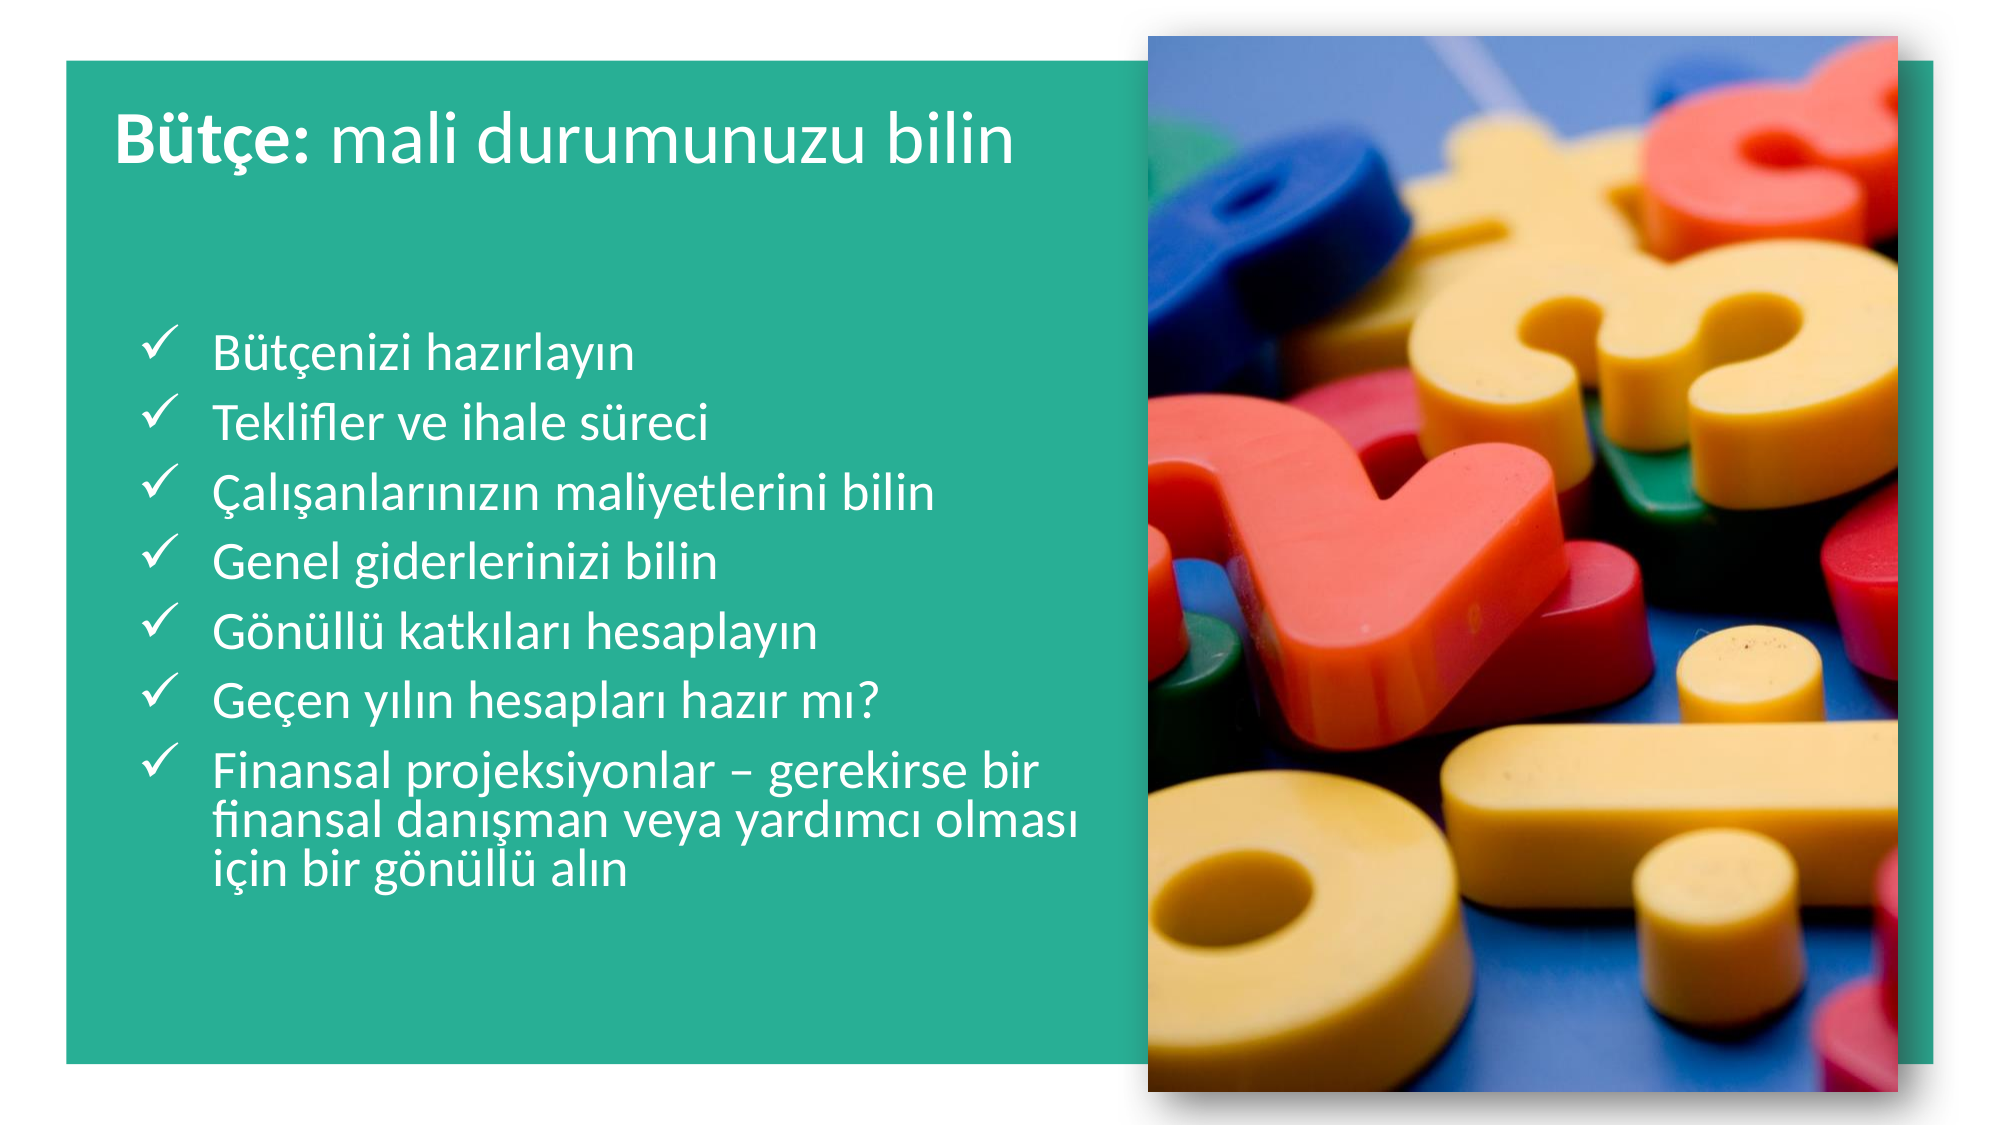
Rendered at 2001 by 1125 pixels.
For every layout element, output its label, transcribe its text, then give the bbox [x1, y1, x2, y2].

list Bütçenizi hazırlayın Teklifler ve ihale süreci Çalışanlarınızın maliyetlerini bilin Genel giderlerinizi bilin Gönüllü katkıları hesaplayın Geçen yılın hesapları hazır mı? Finansal projeksiyonlar – gerekirse bir finansal danışman veya yardımcı olması için bir gönüllü alın [122, 258, 1130, 969]
text_box Bütçe: mali durumunuzu bilin [100, 80, 1086, 186]
picture [1148, 36, 1898, 1092]
